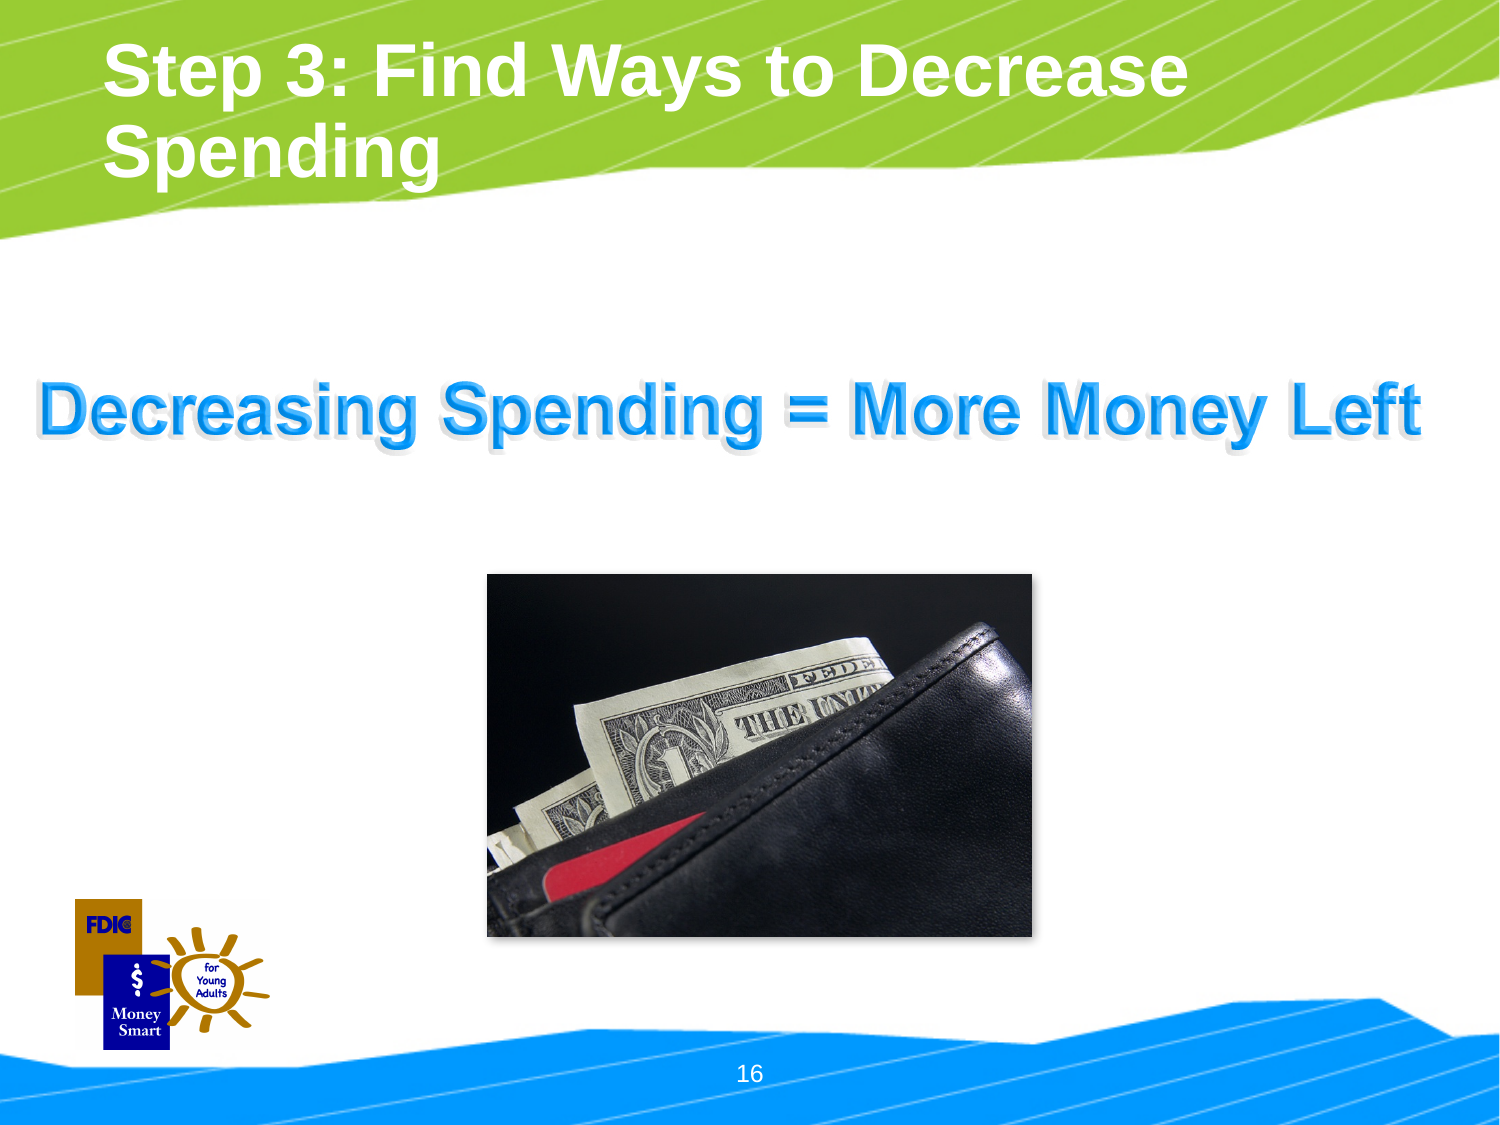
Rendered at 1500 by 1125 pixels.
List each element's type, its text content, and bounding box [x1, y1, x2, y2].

picture [0, 0, 1500, 263]
picture [0, 574, 1500, 1125]
picture [0, 324, 1470, 484]
text_box Step 3: Find Ways to Decrease Spending [87, 50, 1363, 175]
